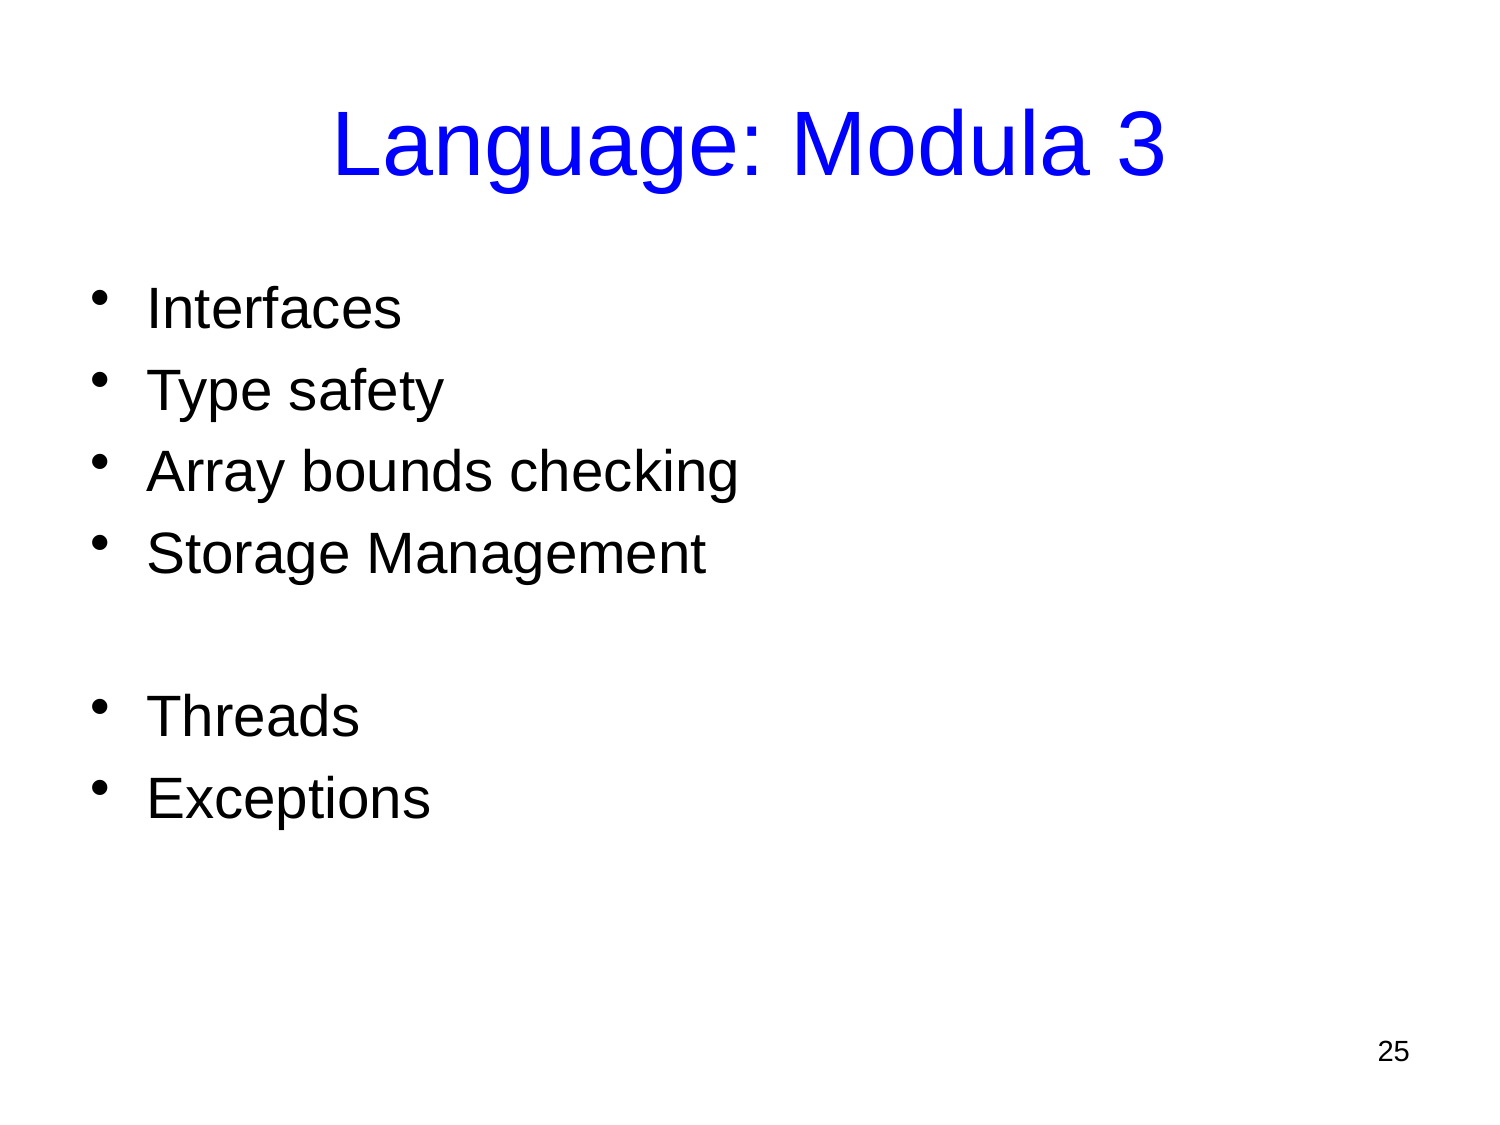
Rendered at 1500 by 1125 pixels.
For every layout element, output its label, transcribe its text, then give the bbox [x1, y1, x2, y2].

title Language: Modula 3 [74, 44, 1426, 233]
list Interfaces Type safety Array bounds checking Storage Management Threads Exceptions [74, 262, 1426, 1006]
slide_number 25 [1074, 1024, 1426, 1103]
